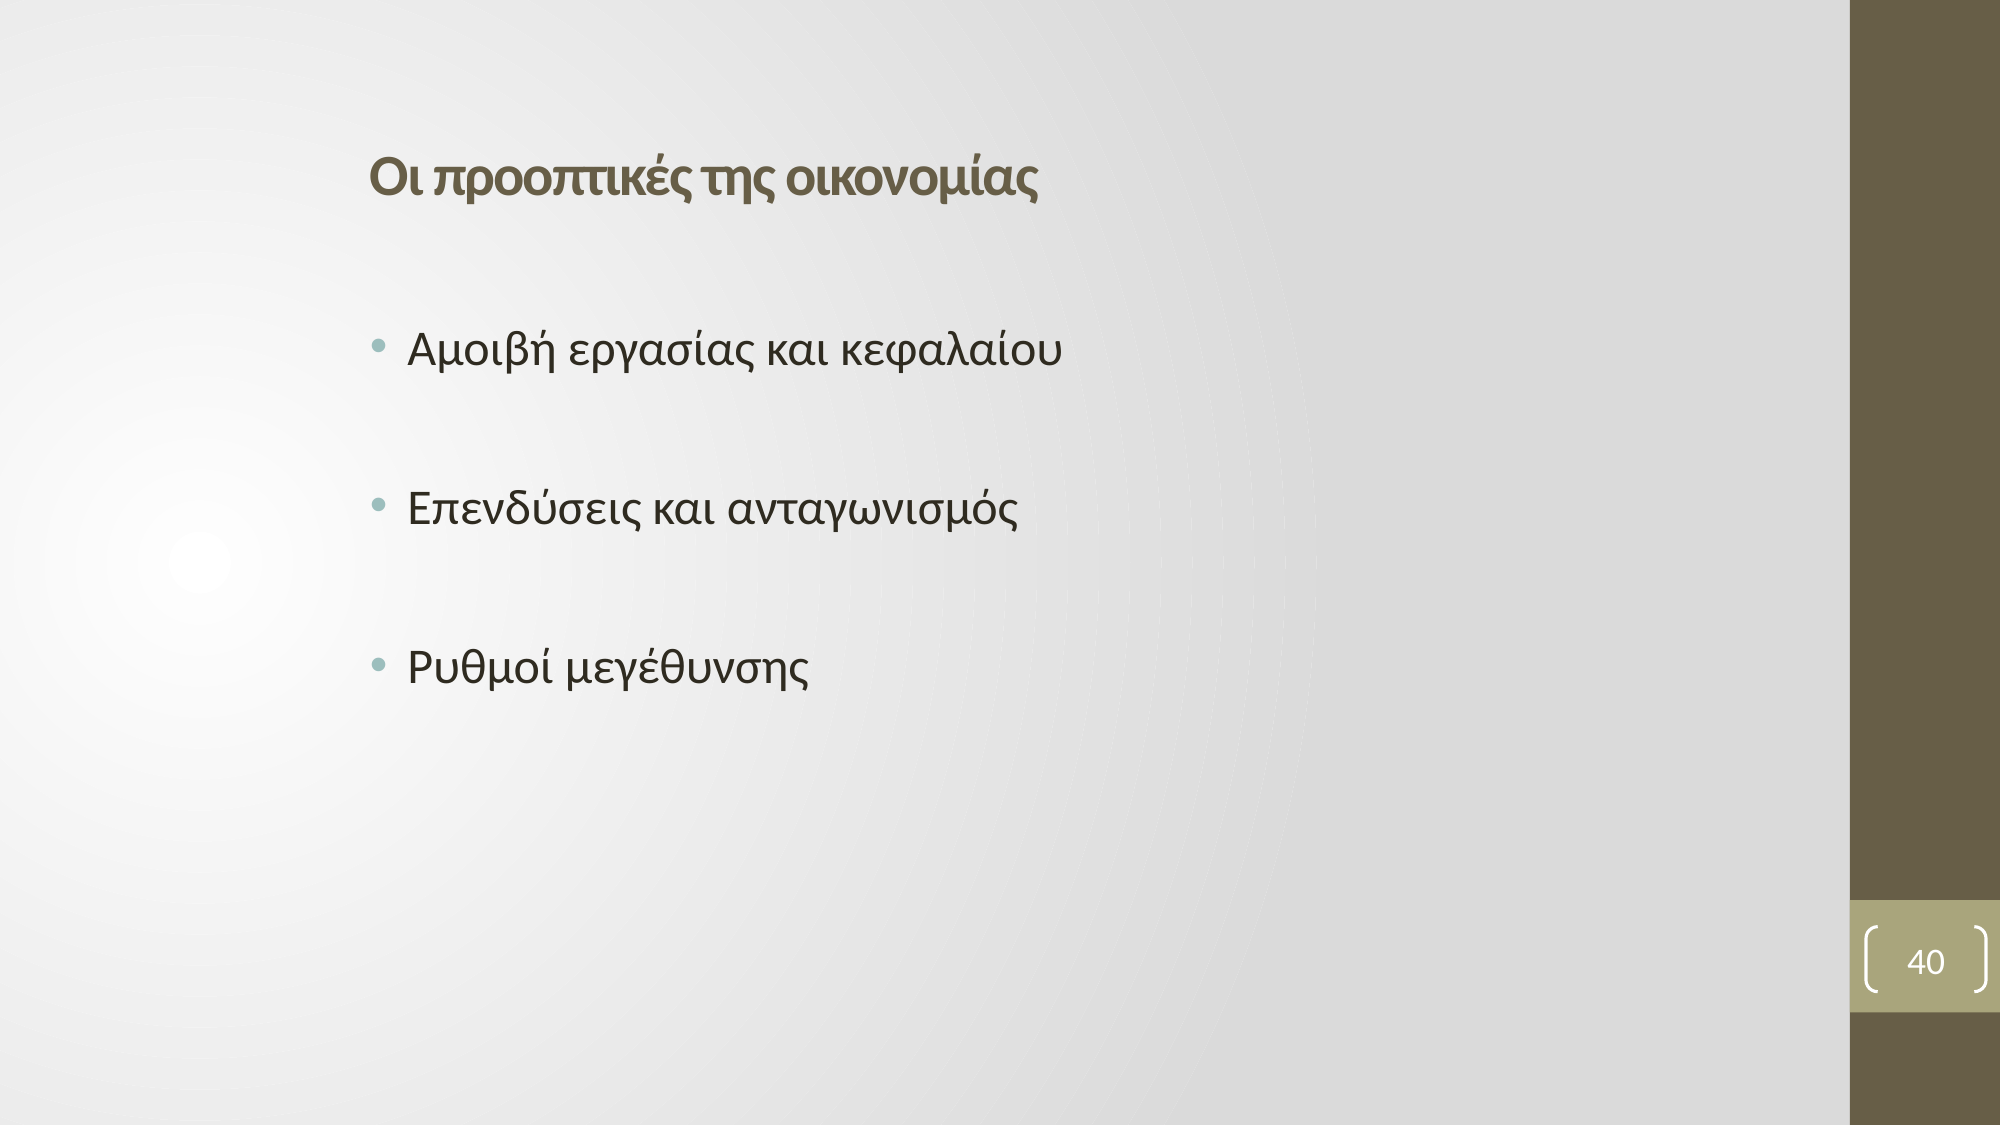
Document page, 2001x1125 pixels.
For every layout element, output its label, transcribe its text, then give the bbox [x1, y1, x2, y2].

slide_number 40 [1864, 925, 1988, 994]
title Οι προοπτικές της οικονομίας [287, 99, 1463, 200]
list Αμοιβή εργασίας και κεφαλαίου Επενδύσεις και ανταγωνισμός Ρυθμοί μεγέθυνσης [287, 237, 1575, 1075]
